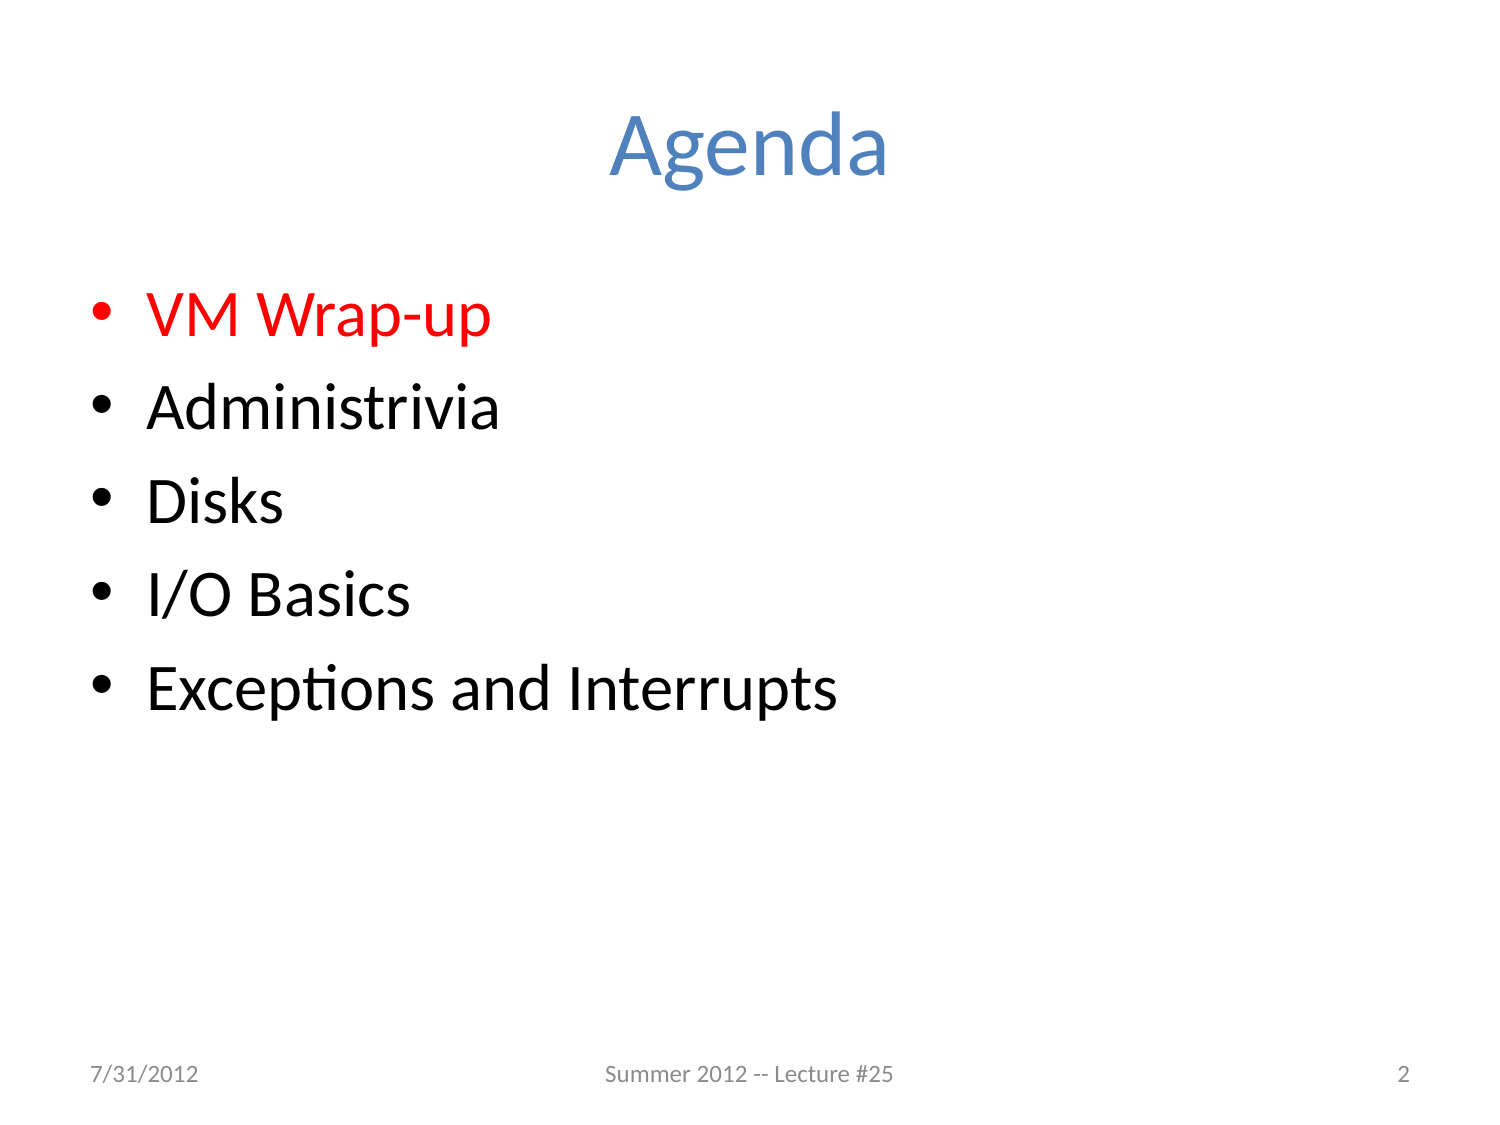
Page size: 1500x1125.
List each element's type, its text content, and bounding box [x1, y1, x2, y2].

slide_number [75, 1042, 425, 1103]
title Agenda [75, 45, 1425, 233]
footer Summer 2012 -- Lecture #25 [512, 1042, 988, 1103]
list VM Wrap-up Administrivia Disks I/O Basics Exceptions and Interrupts [75, 262, 1425, 1073]
slide_number 2 [1074, 1042, 1425, 1103]
